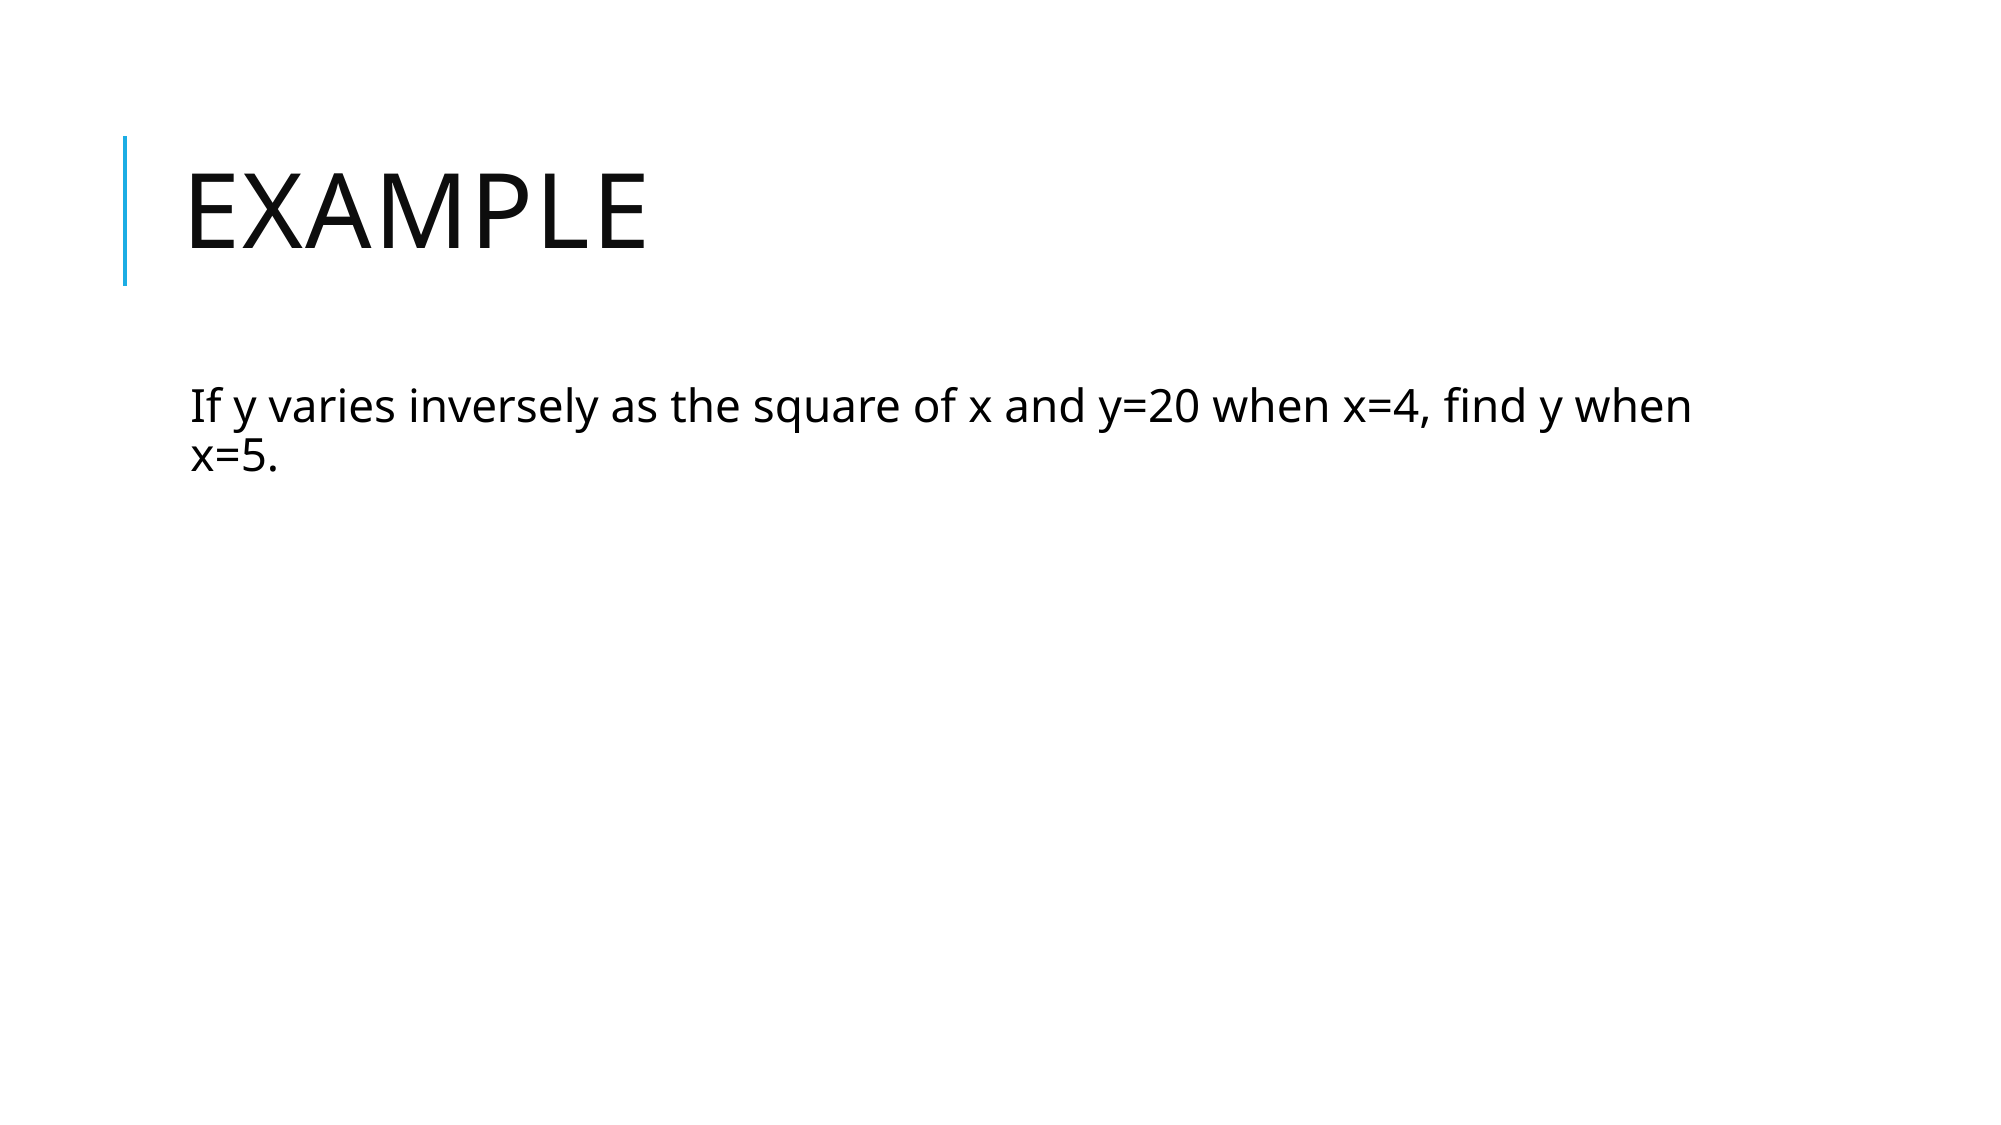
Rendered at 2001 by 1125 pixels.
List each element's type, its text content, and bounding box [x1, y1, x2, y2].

list If y varies inversely as the square of x and y=20 when x=4, find y when x=5. [168, 375, 1763, 1035]
title Example [168, 96, 1763, 342]
